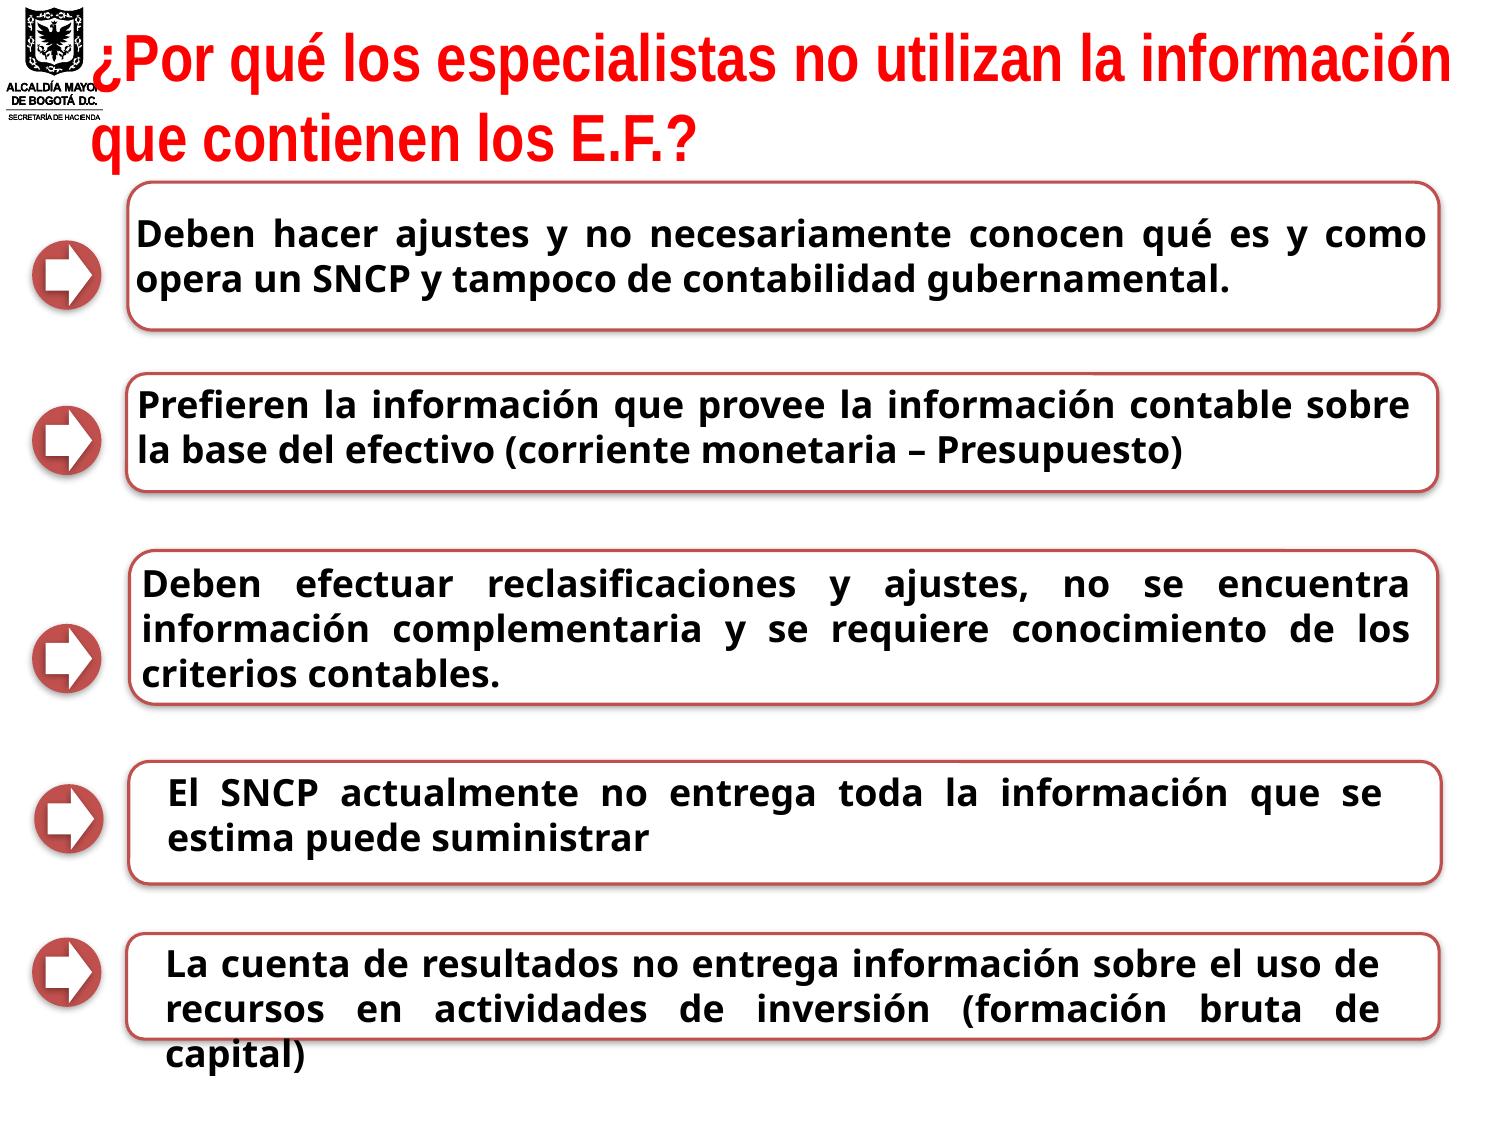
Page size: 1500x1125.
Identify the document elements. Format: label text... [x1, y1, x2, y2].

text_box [34, 784, 103, 853]
text_box [127, 375, 1439, 493]
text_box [32, 938, 101, 1007]
text_box [127, 760, 1443, 885]
text_box Deben hacer ajustes y no necesariamente conocen qué es y como opera un SNCP y tampoco de contabilidad gubernamental. [120, 203, 1444, 308]
text_box [1427, 554, 1439, 701]
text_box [32, 406, 101, 475]
text_box Deben efectuar reclasificaciones y ajustes, no se encuentra información complementaria y se requiere conocimiento de los criterios contables. [126, 552, 1427, 703]
text_box [127, 183, 1440, 203]
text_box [32, 240, 101, 310]
text_box La cuenta de resultados no entrega información sobre el uso de recursos en actividades de inversión (formación bruta de capital) [150, 933, 1397, 1083]
text_box [127, 308, 1440, 331]
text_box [32, 624, 101, 693]
text_box [125, 932, 1440, 1040]
text_box El SNCP actualmente no entrega toda la información que se estima puede suministrar [152, 761, 1399, 867]
text_box Prefieren la información que provee la información contable sobre la base del efectivo (corriente monetaria – Presupuesto) [122, 373, 1427, 479]
text_box ¿Por qué los especialistas no utilizan la información que contienen los E.F.? [75, 7, 1489, 183]
